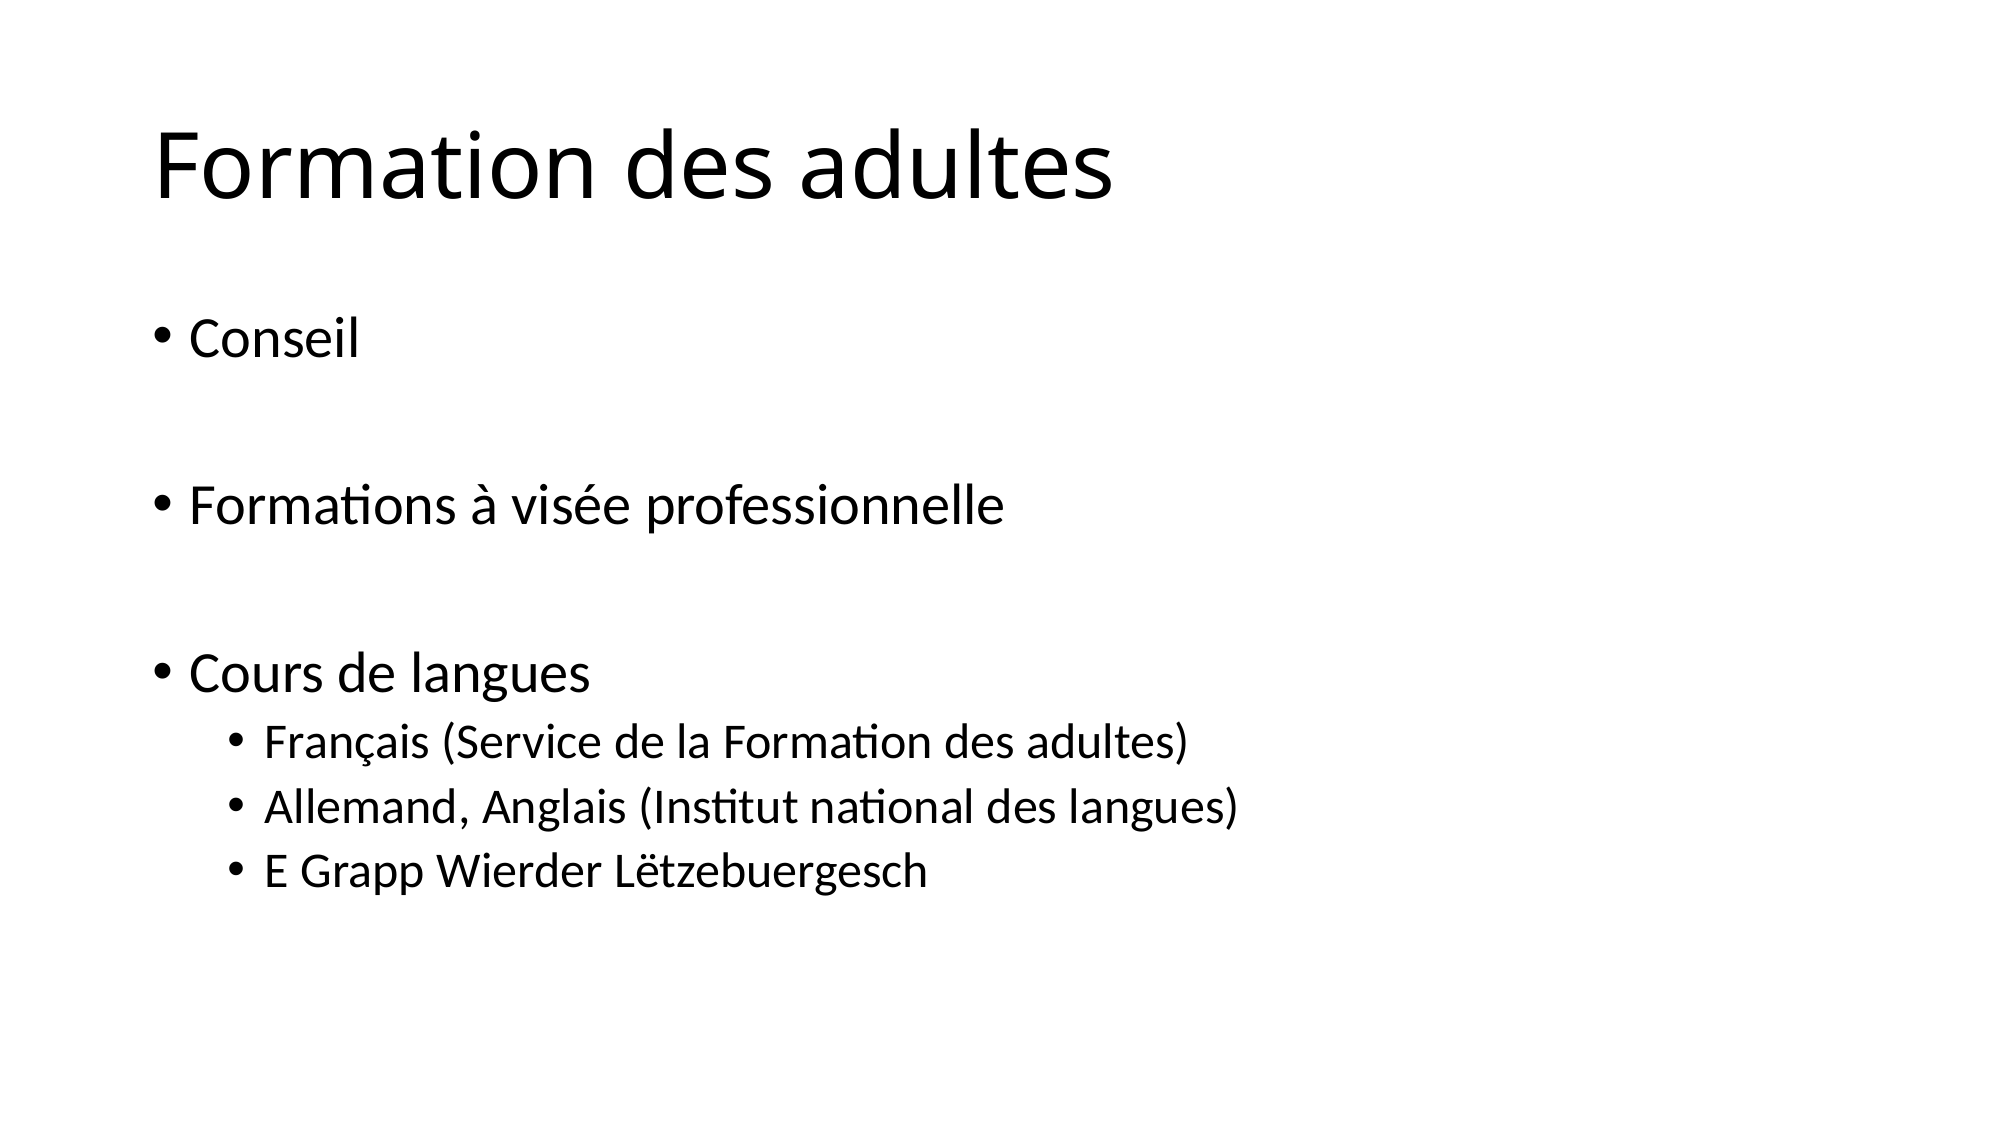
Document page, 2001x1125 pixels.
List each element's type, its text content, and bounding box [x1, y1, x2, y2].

list Conseil Formations à visée professionnelle Cours de langues Français (Service de la Formation des adultes) Allemand, Anglais (Institut national des langues) E Grapp Wierder Lëtzebuergesch [137, 299, 1863, 1014]
title Formation des adultes [137, 59, 1863, 278]
